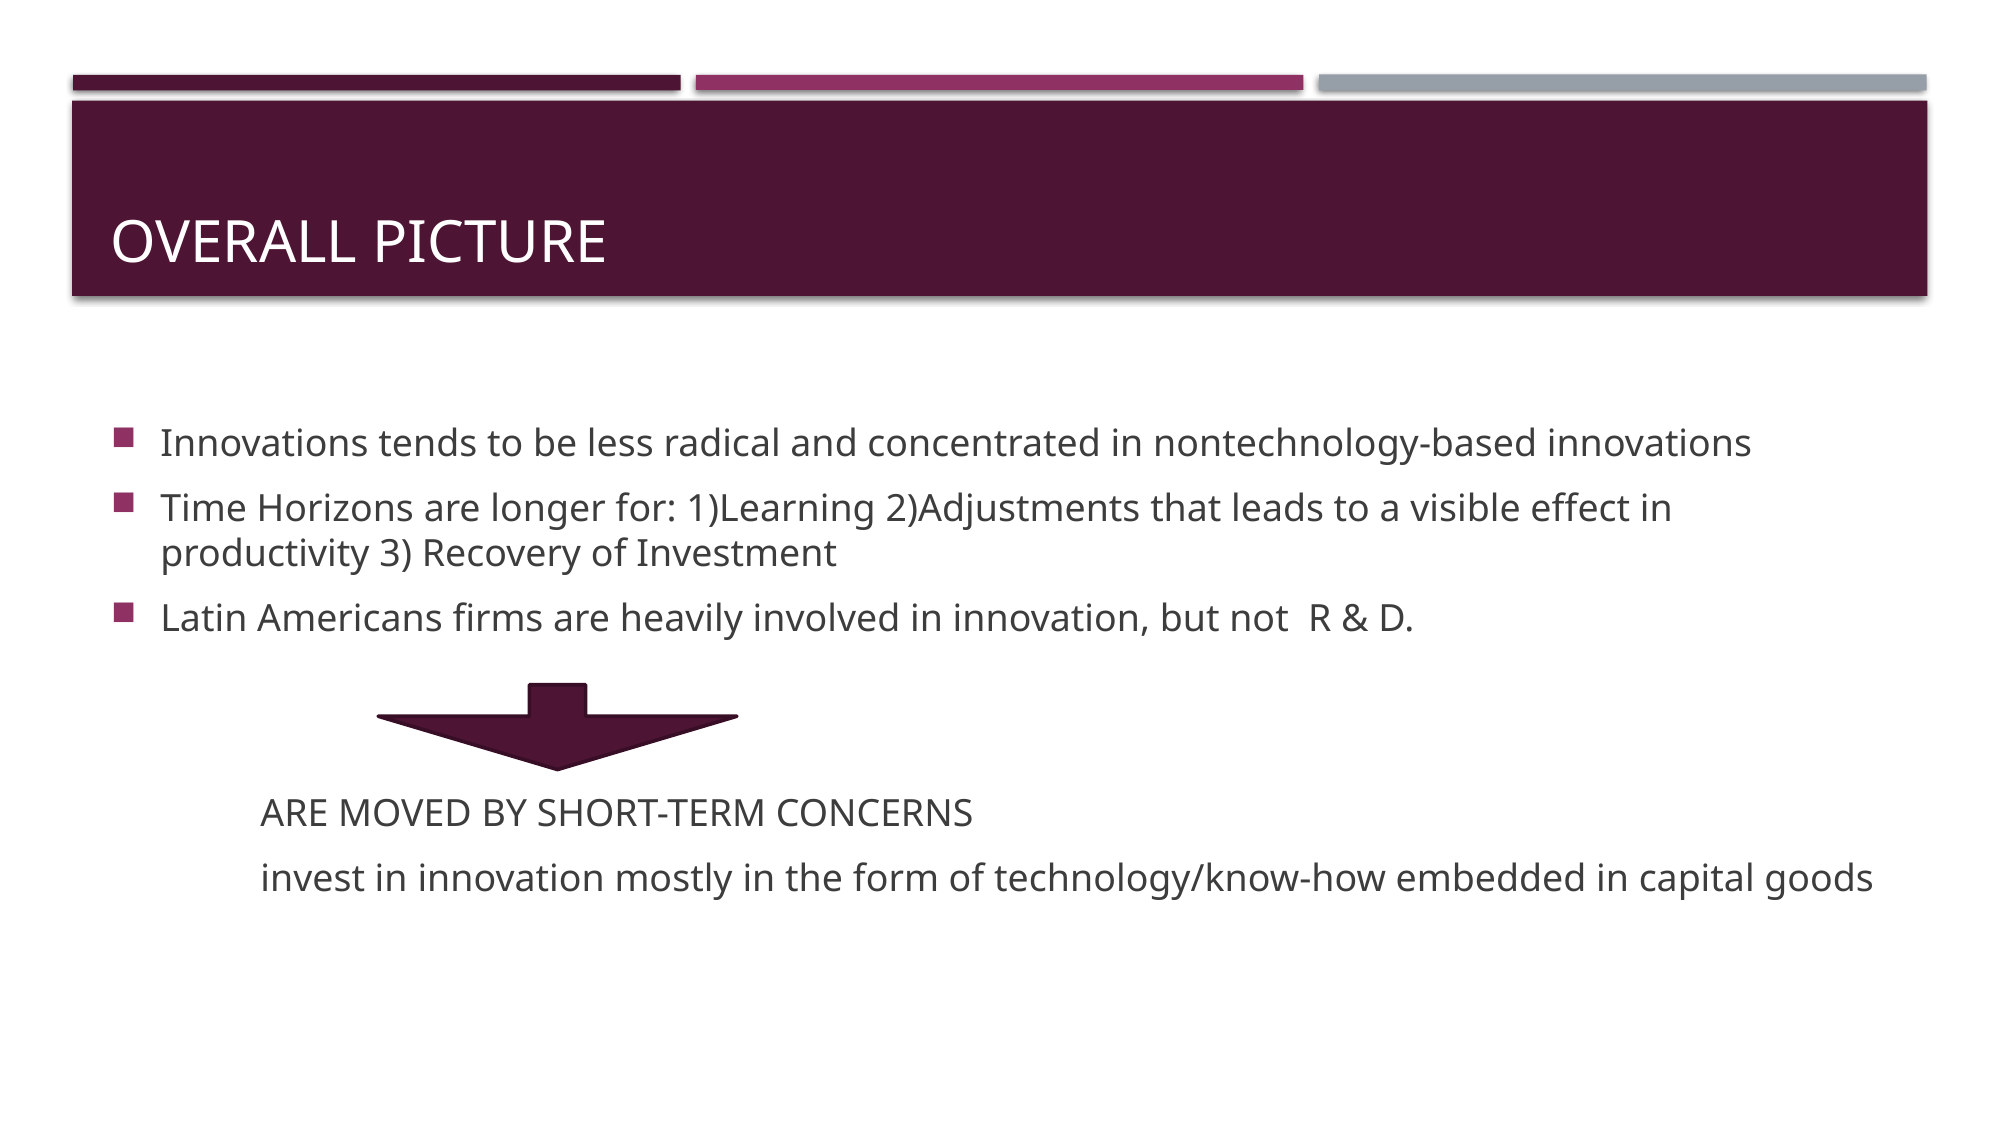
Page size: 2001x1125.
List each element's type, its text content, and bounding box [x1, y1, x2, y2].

list Innovations tends to be less radical and concentrated in nontechnology-based innovations Time Horizons are longer for: 1)Learning 2)Adjustments that leads to a visible effect in productivity 3) Recovery of Investment Latin Americans firms are heavily involved in innovation, but not R & D. ARE MOVED BY SHORT-TERM CONCERNS invest in innovation mostly in the form of technology/know-how embedded in capital goods [95, 357, 1905, 962]
text_box [376, 682, 739, 772]
title Overall picture [95, 115, 1905, 282]
